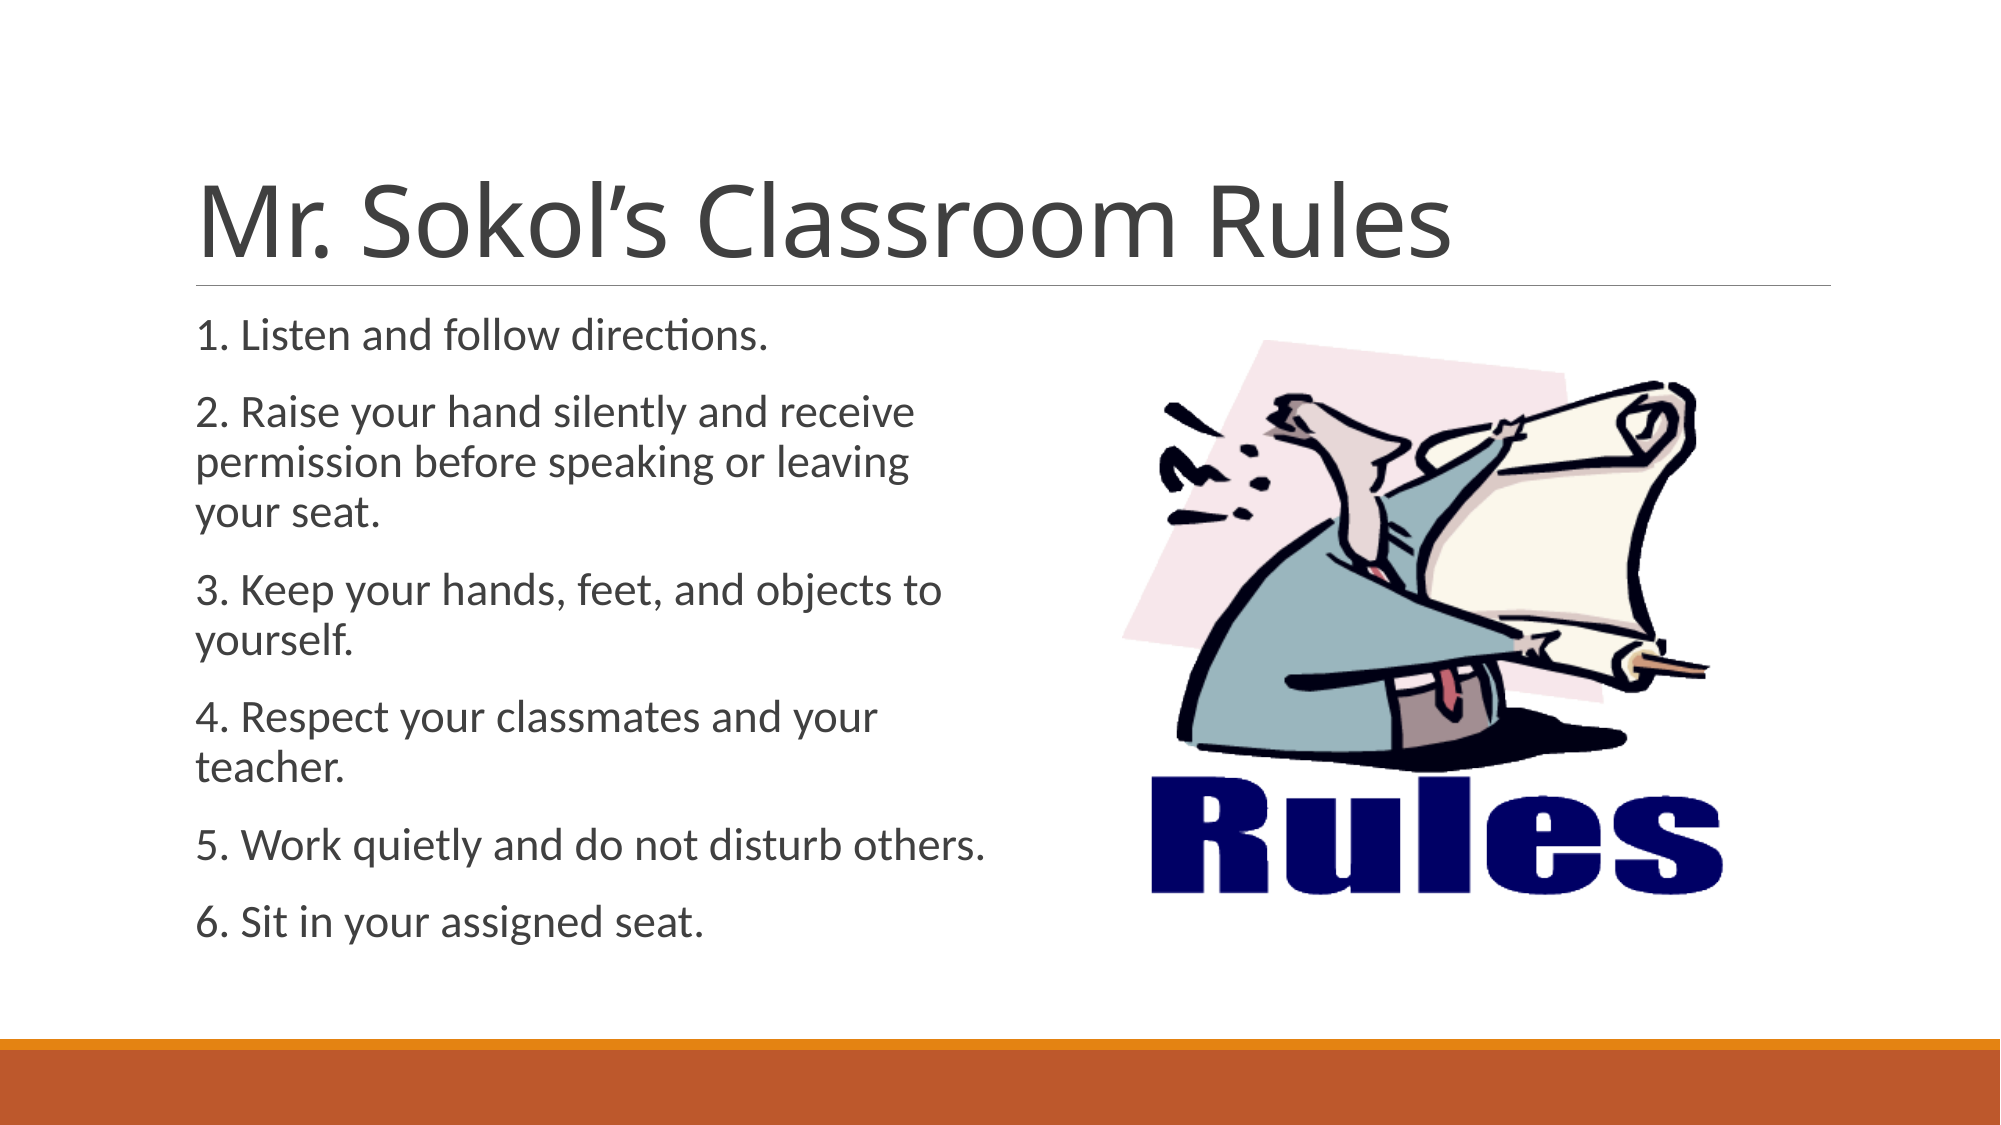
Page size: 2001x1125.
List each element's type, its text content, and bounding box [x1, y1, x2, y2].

list 1. Listen and follow directions. 2. Raise your hand silently and receive permission before speaking or leaving your seat. 3. Keep your hands, feet, and objects to yourself. 4. Respect your classmates and your teacher. 5. Work quietly and do not disturb others. 6. Sit in your assigned seat. [180, 302, 990, 963]
title Mr. Sokol’s Classroom Rules [180, 47, 1830, 285]
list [1122, 340, 1728, 926]
